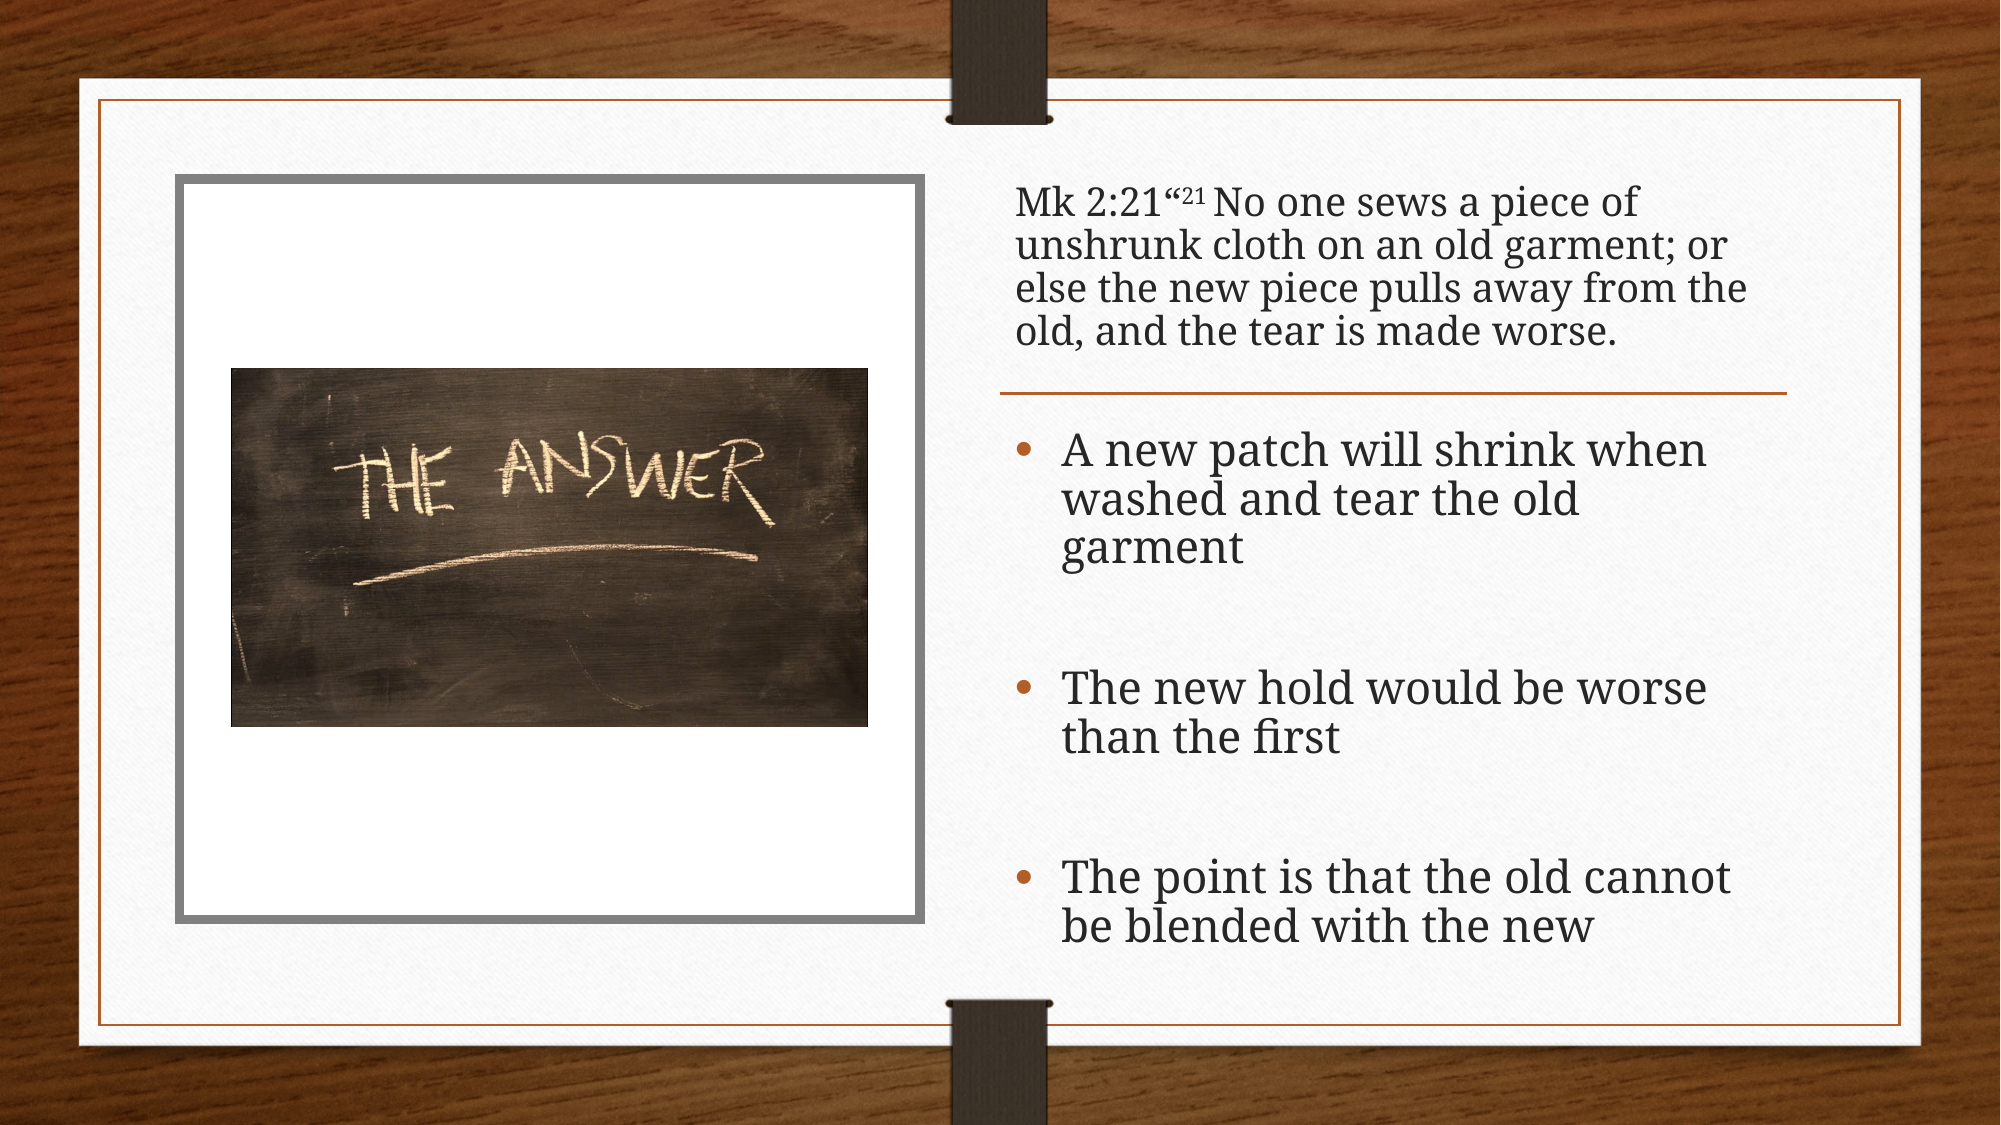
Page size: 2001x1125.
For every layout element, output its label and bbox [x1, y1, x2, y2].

picture [231, 368, 868, 727]
text_box [0, 0, 2000, 1125]
